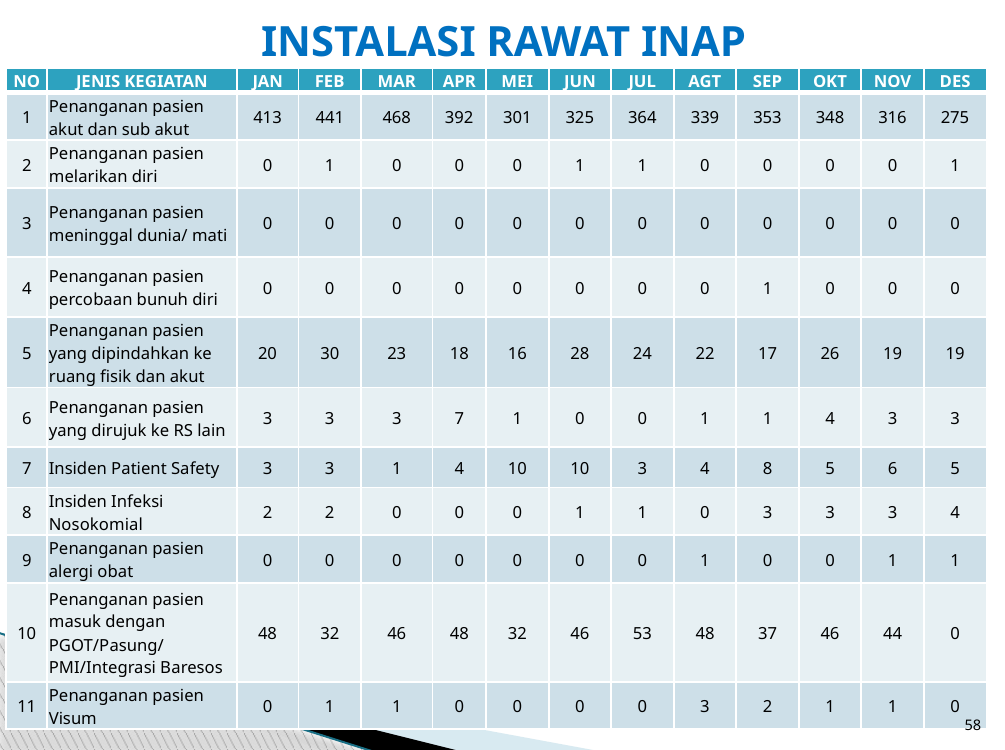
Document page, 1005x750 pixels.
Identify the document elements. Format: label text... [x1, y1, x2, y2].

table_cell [433, 683, 485, 728]
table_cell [7, 584, 46, 681]
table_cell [737, 258, 798, 316]
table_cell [612, 536, 673, 582]
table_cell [487, 141, 548, 187]
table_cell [48, 318, 236, 387]
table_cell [7, 258, 46, 316]
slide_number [950, 700, 991, 741]
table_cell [362, 448, 432, 487]
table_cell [362, 488, 432, 534]
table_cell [737, 95, 798, 139]
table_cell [675, 318, 735, 387]
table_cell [612, 388, 673, 446]
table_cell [433, 488, 485, 534]
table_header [862, 69, 923, 90]
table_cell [800, 488, 860, 534]
table_cell JAN [292, 730, 361, 750]
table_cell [800, 584, 860, 681]
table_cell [862, 95, 923, 139]
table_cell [550, 388, 610, 446]
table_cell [675, 448, 735, 487]
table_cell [737, 584, 798, 681]
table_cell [925, 95, 986, 139]
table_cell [362, 388, 432, 446]
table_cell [737, 318, 798, 387]
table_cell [433, 448, 485, 487]
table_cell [238, 584, 298, 681]
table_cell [7, 536, 46, 582]
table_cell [48, 95, 236, 139]
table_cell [362, 258, 432, 316]
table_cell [433, 388, 485, 446]
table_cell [800, 683, 860, 728]
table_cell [925, 141, 986, 187]
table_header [433, 69, 485, 90]
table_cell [48, 488, 236, 534]
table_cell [487, 258, 548, 316]
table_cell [612, 488, 673, 534]
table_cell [925, 258, 986, 316]
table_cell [48, 141, 236, 187]
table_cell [238, 488, 298, 534]
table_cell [433, 258, 485, 316]
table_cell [362, 189, 432, 256]
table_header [362, 69, 432, 90]
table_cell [362, 584, 432, 681]
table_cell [675, 584, 735, 681]
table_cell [550, 318, 610, 387]
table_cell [612, 584, 673, 681]
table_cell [737, 141, 798, 187]
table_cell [862, 318, 923, 387]
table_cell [612, 448, 673, 487]
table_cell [238, 448, 298, 487]
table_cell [675, 536, 735, 582]
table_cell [48, 448, 236, 487]
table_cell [925, 488, 986, 534]
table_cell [238, 258, 298, 316]
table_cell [433, 536, 485, 582]
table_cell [550, 683, 610, 728]
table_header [925, 69, 986, 90]
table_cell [433, 95, 485, 139]
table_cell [925, 189, 986, 256]
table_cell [299, 683, 360, 728]
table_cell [675, 189, 735, 256]
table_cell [48, 584, 236, 681]
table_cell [299, 95, 360, 139]
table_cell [862, 536, 923, 582]
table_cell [862, 388, 923, 446]
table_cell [48, 388, 236, 446]
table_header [487, 69, 548, 90]
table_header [800, 69, 860, 90]
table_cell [299, 258, 360, 316]
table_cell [675, 258, 735, 316]
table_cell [675, 141, 735, 187]
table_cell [800, 141, 860, 187]
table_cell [487, 536, 548, 582]
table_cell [925, 448, 986, 487]
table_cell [433, 318, 485, 387]
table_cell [862, 189, 923, 256]
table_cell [238, 318, 298, 387]
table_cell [675, 683, 735, 728]
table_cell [433, 189, 485, 256]
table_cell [800, 95, 860, 139]
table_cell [299, 536, 360, 582]
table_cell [433, 141, 485, 187]
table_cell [800, 536, 860, 582]
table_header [7, 69, 46, 90]
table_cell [362, 536, 432, 582]
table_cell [487, 488, 548, 534]
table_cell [800, 448, 860, 487]
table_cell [800, 189, 860, 256]
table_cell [7, 141, 46, 187]
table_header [737, 69, 798, 90]
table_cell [433, 584, 485, 681]
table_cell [487, 189, 548, 256]
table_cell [550, 488, 610, 534]
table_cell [48, 189, 236, 256]
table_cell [737, 388, 798, 446]
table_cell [238, 683, 298, 728]
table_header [550, 69, 610, 90]
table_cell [925, 683, 986, 728]
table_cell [737, 683, 798, 728]
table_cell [362, 95, 432, 139]
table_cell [362, 683, 432, 728]
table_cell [487, 584, 548, 681]
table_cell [299, 141, 360, 187]
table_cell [737, 536, 798, 582]
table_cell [48, 258, 236, 316]
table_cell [862, 141, 923, 187]
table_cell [737, 189, 798, 256]
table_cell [612, 318, 673, 387]
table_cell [238, 536, 298, 582]
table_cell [299, 448, 360, 487]
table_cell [737, 488, 798, 534]
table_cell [299, 388, 360, 446]
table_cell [362, 318, 432, 387]
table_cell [550, 141, 610, 187]
table_cell JAN [0, 637, 5, 750]
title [57, 0, 951, 67]
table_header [612, 69, 673, 90]
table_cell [299, 189, 360, 256]
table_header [299, 69, 360, 90]
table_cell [238, 189, 298, 256]
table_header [675, 69, 735, 90]
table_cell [238, 95, 298, 139]
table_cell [487, 318, 548, 387]
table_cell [612, 258, 673, 316]
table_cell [299, 584, 360, 681]
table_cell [487, 448, 548, 487]
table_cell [48, 683, 236, 728]
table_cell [737, 448, 798, 487]
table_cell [925, 536, 986, 582]
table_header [48, 69, 236, 90]
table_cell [675, 388, 735, 446]
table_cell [675, 488, 735, 534]
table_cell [550, 584, 610, 681]
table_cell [612, 95, 673, 139]
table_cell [7, 189, 46, 256]
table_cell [800, 318, 860, 387]
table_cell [299, 318, 360, 387]
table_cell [550, 95, 610, 139]
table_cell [675, 95, 735, 139]
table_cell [487, 388, 548, 446]
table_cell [550, 258, 610, 316]
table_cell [48, 536, 236, 582]
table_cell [550, 448, 610, 487]
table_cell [238, 388, 298, 446]
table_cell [7, 95, 46, 139]
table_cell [862, 448, 923, 487]
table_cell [612, 141, 673, 187]
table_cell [862, 258, 923, 316]
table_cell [862, 683, 923, 728]
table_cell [612, 683, 673, 728]
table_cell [925, 584, 986, 681]
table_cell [862, 584, 923, 681]
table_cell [800, 388, 860, 446]
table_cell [612, 189, 673, 256]
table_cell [238, 141, 298, 187]
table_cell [550, 189, 610, 256]
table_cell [800, 258, 860, 316]
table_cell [7, 488, 46, 534]
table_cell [7, 683, 46, 728]
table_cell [7, 388, 46, 446]
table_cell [487, 95, 548, 139]
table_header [238, 69, 298, 90]
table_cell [487, 683, 548, 728]
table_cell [862, 488, 923, 534]
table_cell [362, 141, 432, 187]
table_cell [925, 318, 986, 387]
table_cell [299, 488, 360, 534]
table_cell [7, 318, 46, 387]
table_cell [925, 388, 986, 446]
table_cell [550, 536, 610, 582]
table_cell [7, 448, 46, 487]
